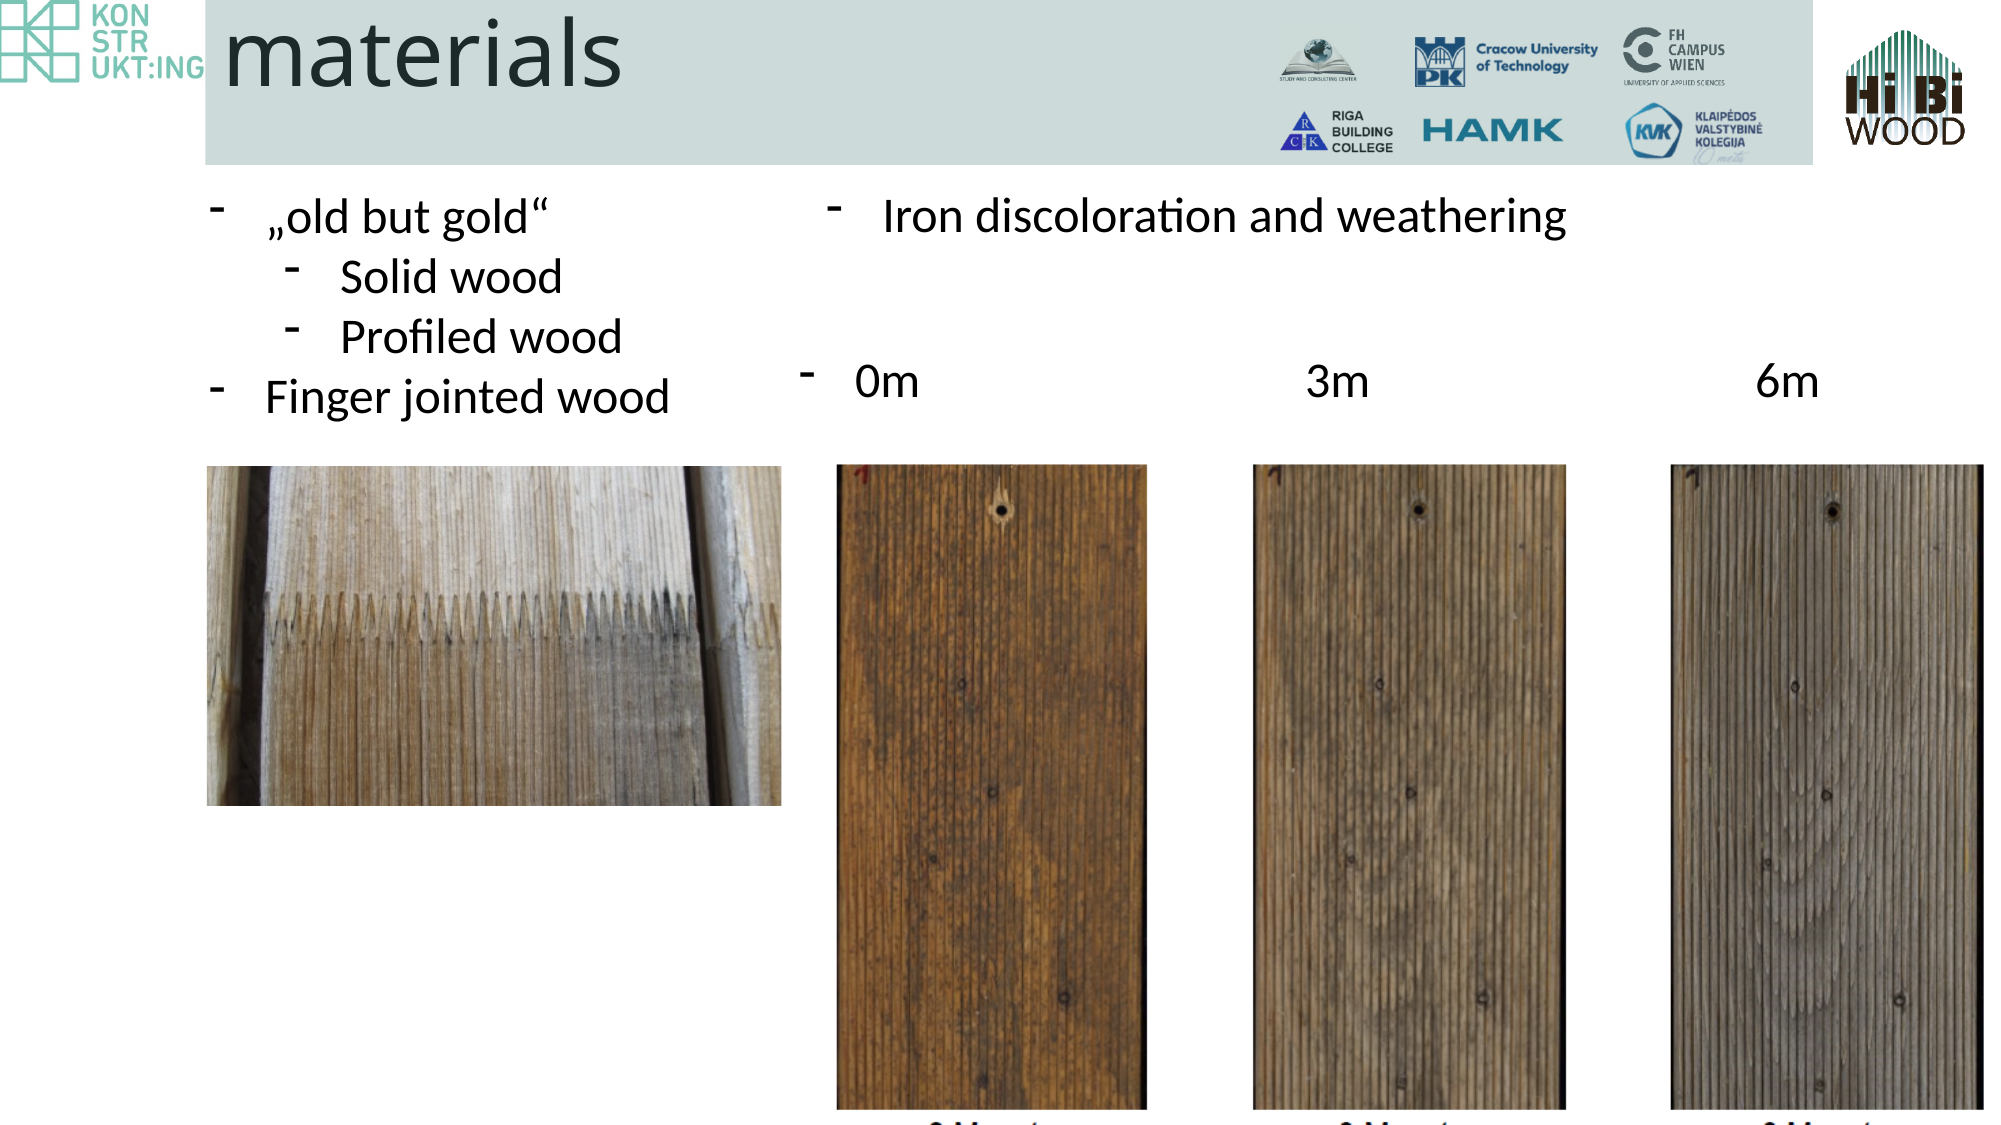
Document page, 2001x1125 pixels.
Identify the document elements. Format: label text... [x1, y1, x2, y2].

picture [822, 451, 2000, 1125]
text_box „old but gold“ Solid wood Profiled wood Finger jointed wood [208, 184, 672, 466]
text_box 0m 3m 6m [798, 349, 1821, 467]
picture [206, 466, 782, 806]
title materials [206, 0, 2000, 218]
picture [0, 0, 207, 84]
text_box [204, 0, 1814, 166]
text_box Iron discoloration and weathering [826, 183, 1568, 301]
